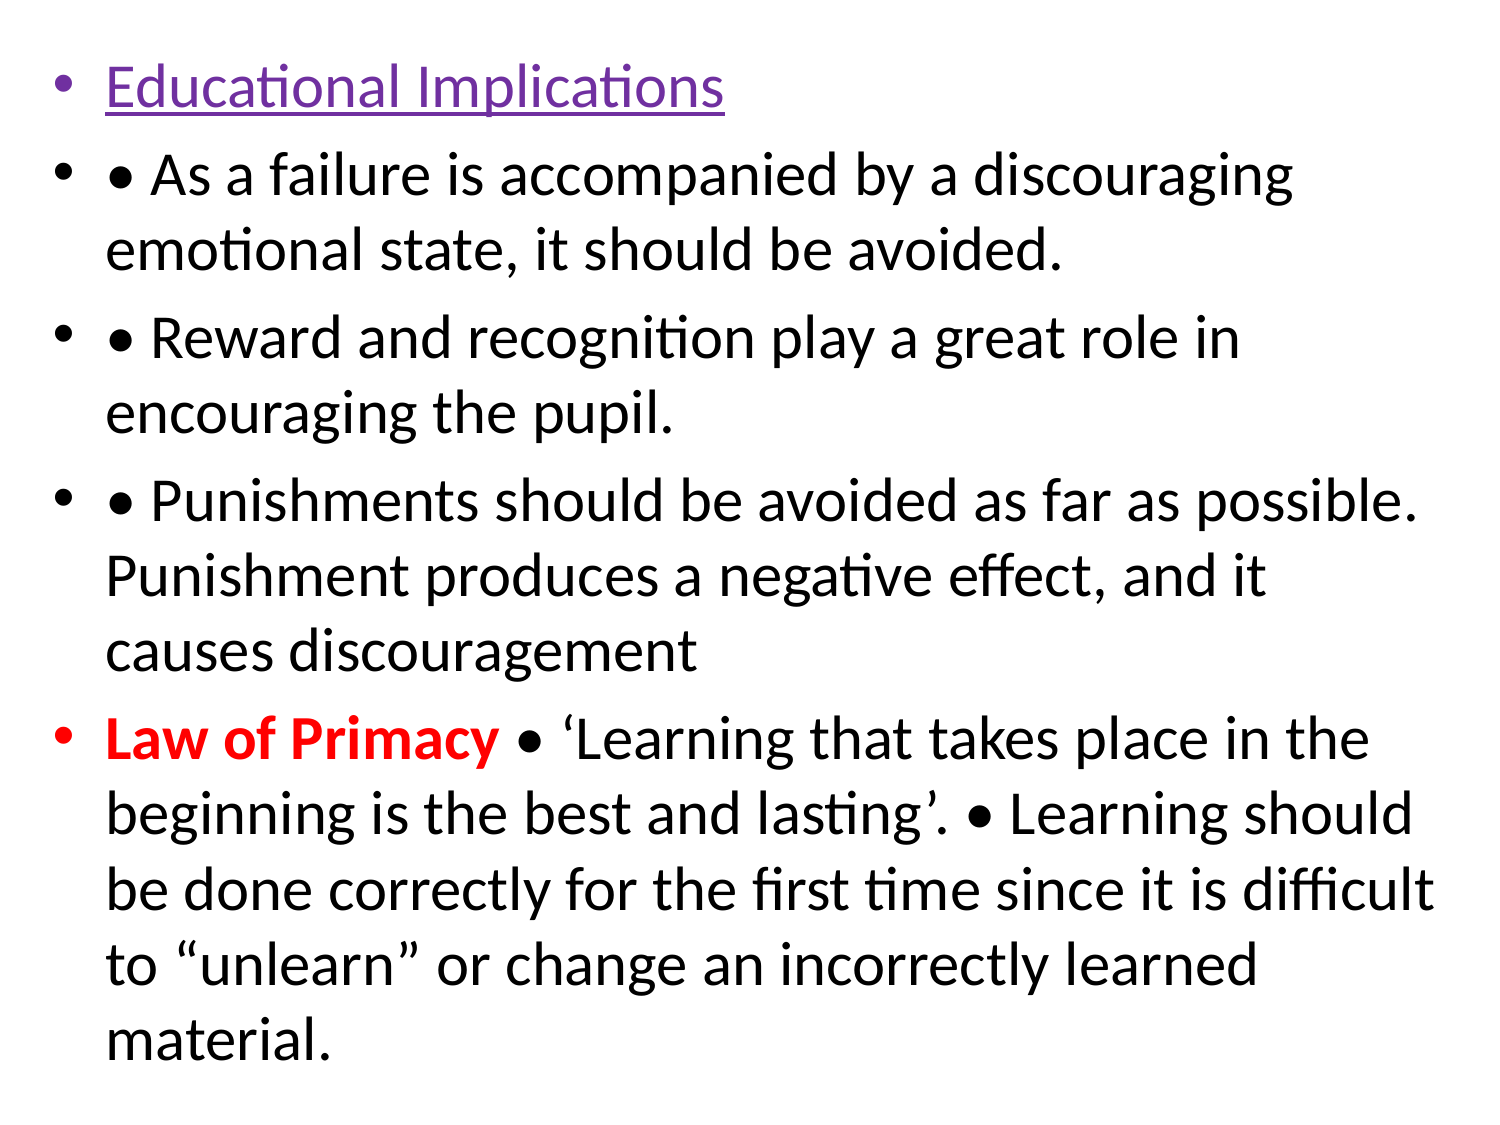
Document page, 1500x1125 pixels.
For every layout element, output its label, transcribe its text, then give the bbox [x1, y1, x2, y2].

list Educational Implications • As a failure is accompanied by a discouraging emotional state, it should be avoided. • Reward and recognition play a great role in encouraging the pupil. • Punishments should be avoided as far as possible. Punishment produces a negative effect, and it causes discouragement Law of Primacy • ‘Learning that takes place in the beginning is the best and lasting’. • Learning should be done correctly for the first time since it is difficult to “unlearn” or change an incorrectly learned material. [37, 37, 1463, 1088]
